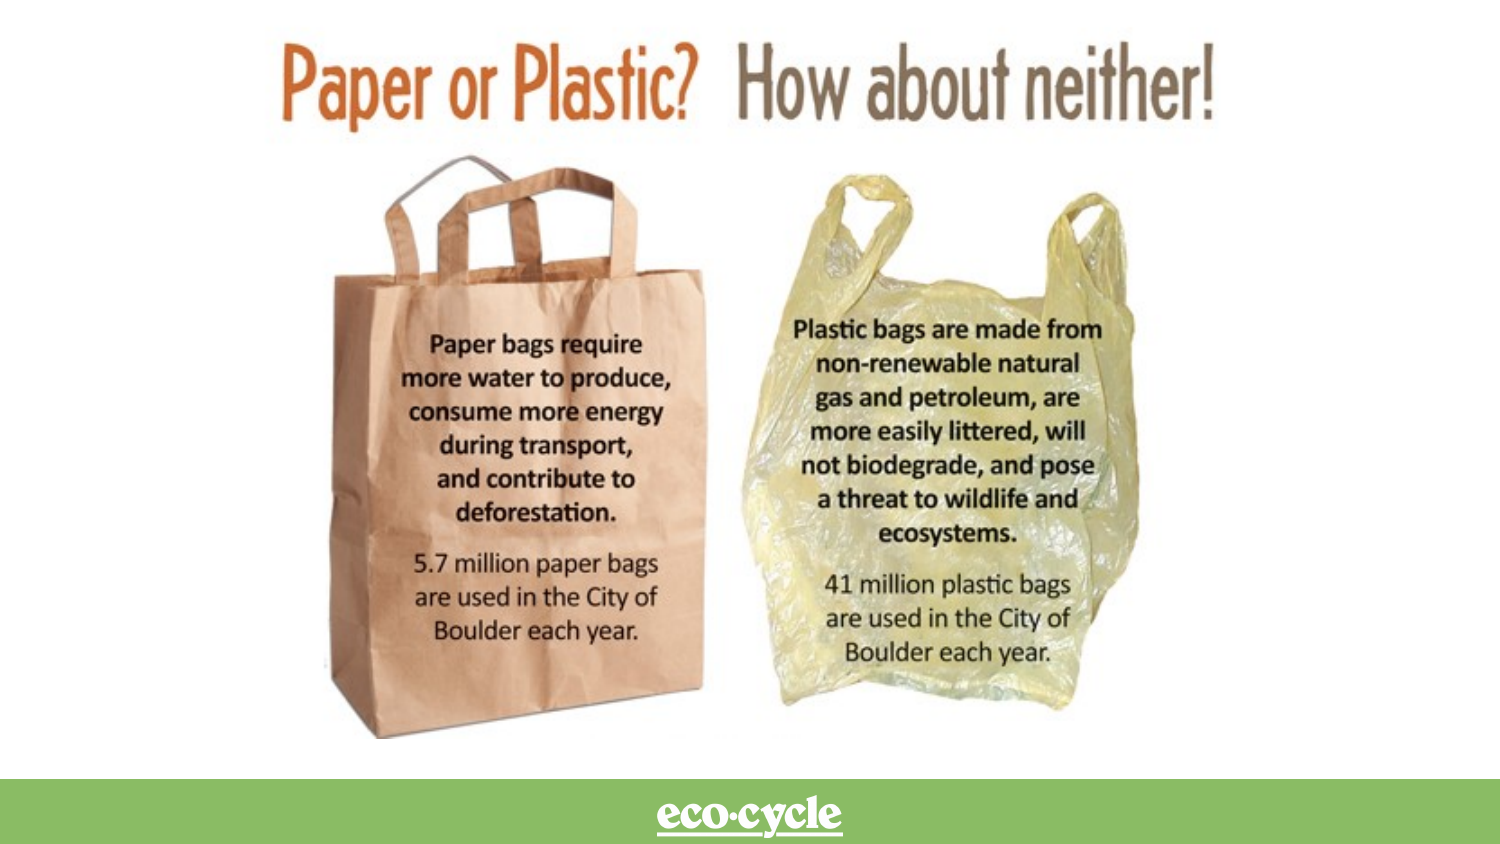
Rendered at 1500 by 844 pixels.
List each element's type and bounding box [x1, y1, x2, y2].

picture [209, 0, 1291, 739]
text_box [0, 780, 1500, 844]
picture [657, 795, 843, 838]
